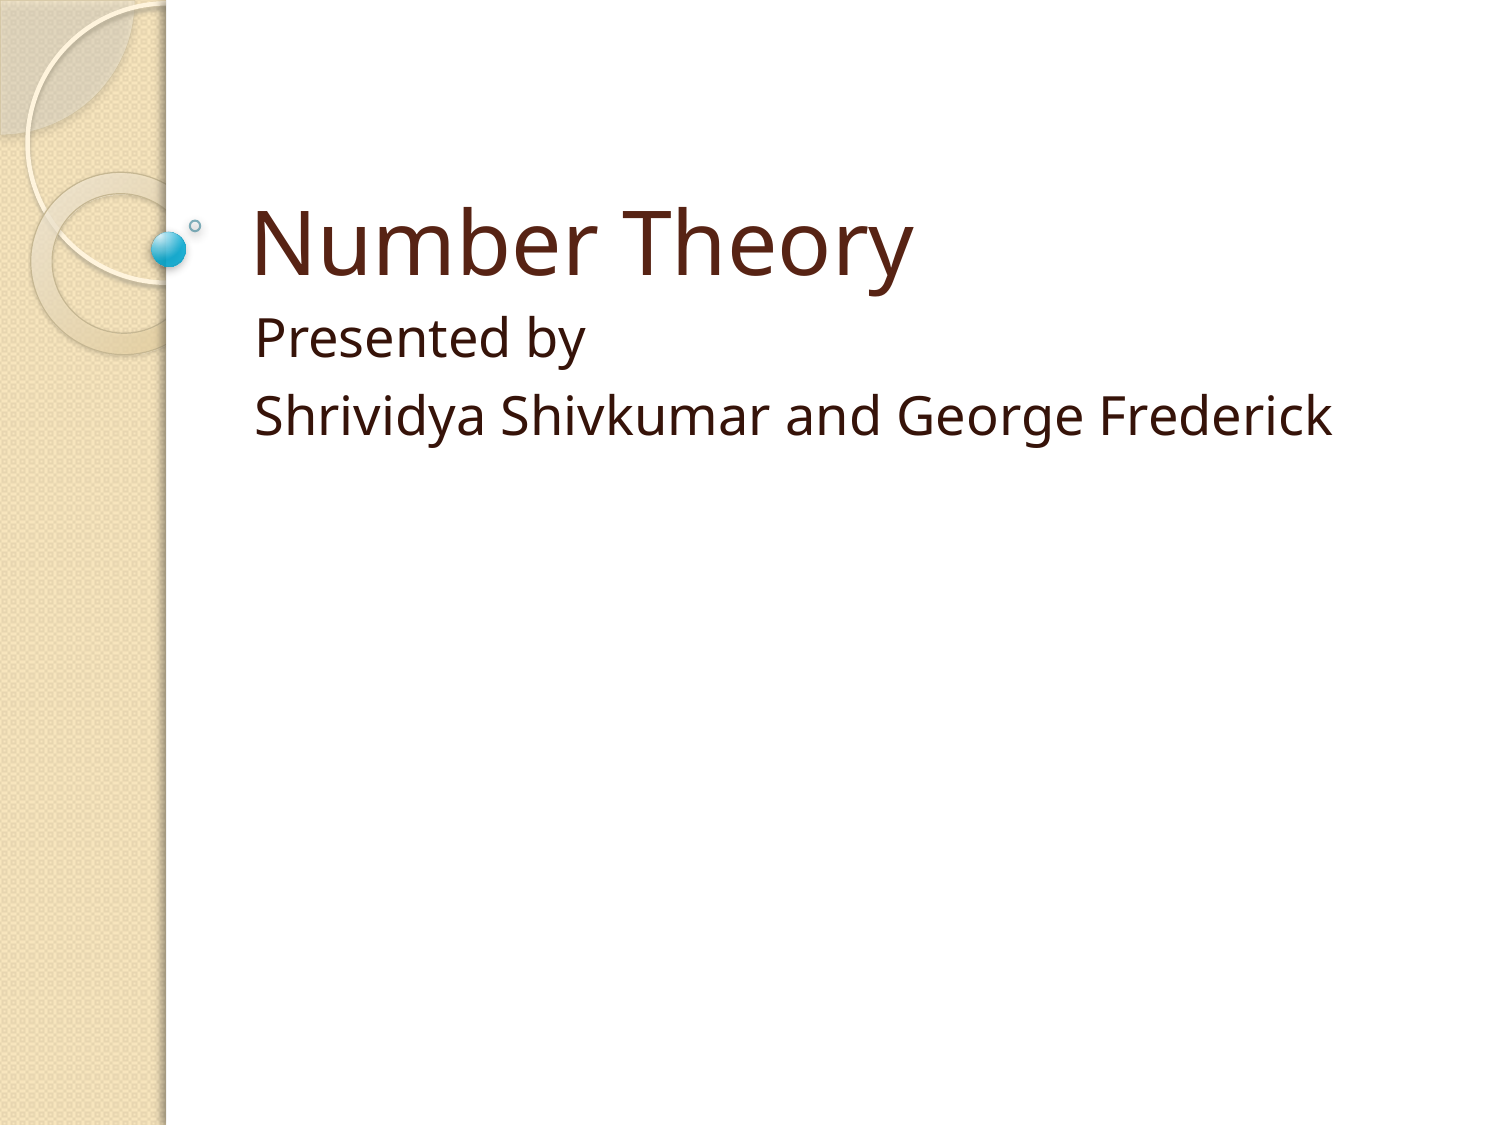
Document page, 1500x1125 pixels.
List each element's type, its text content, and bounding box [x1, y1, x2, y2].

title Number Theory [234, 59, 1450, 301]
subtitle Presented by Shrividya Shivkumar and George Frederick [234, 303, 1451, 592]
